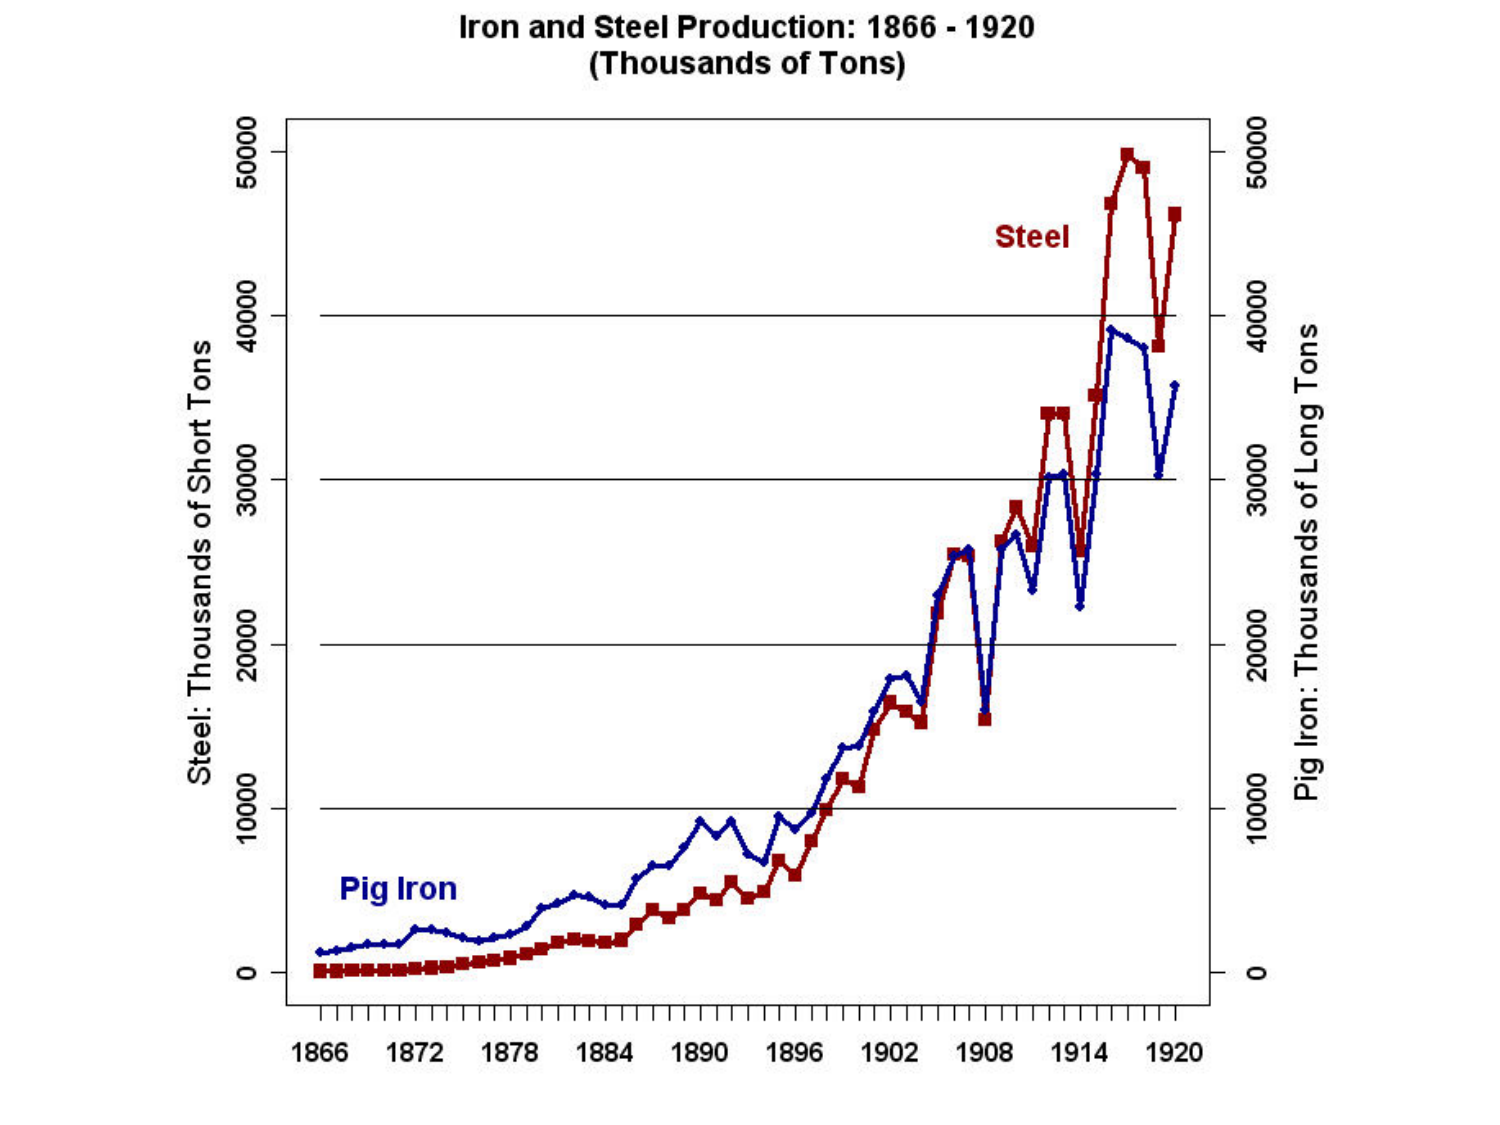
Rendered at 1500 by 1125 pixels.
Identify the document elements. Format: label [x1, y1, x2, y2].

picture [137, 0, 1361, 1125]
